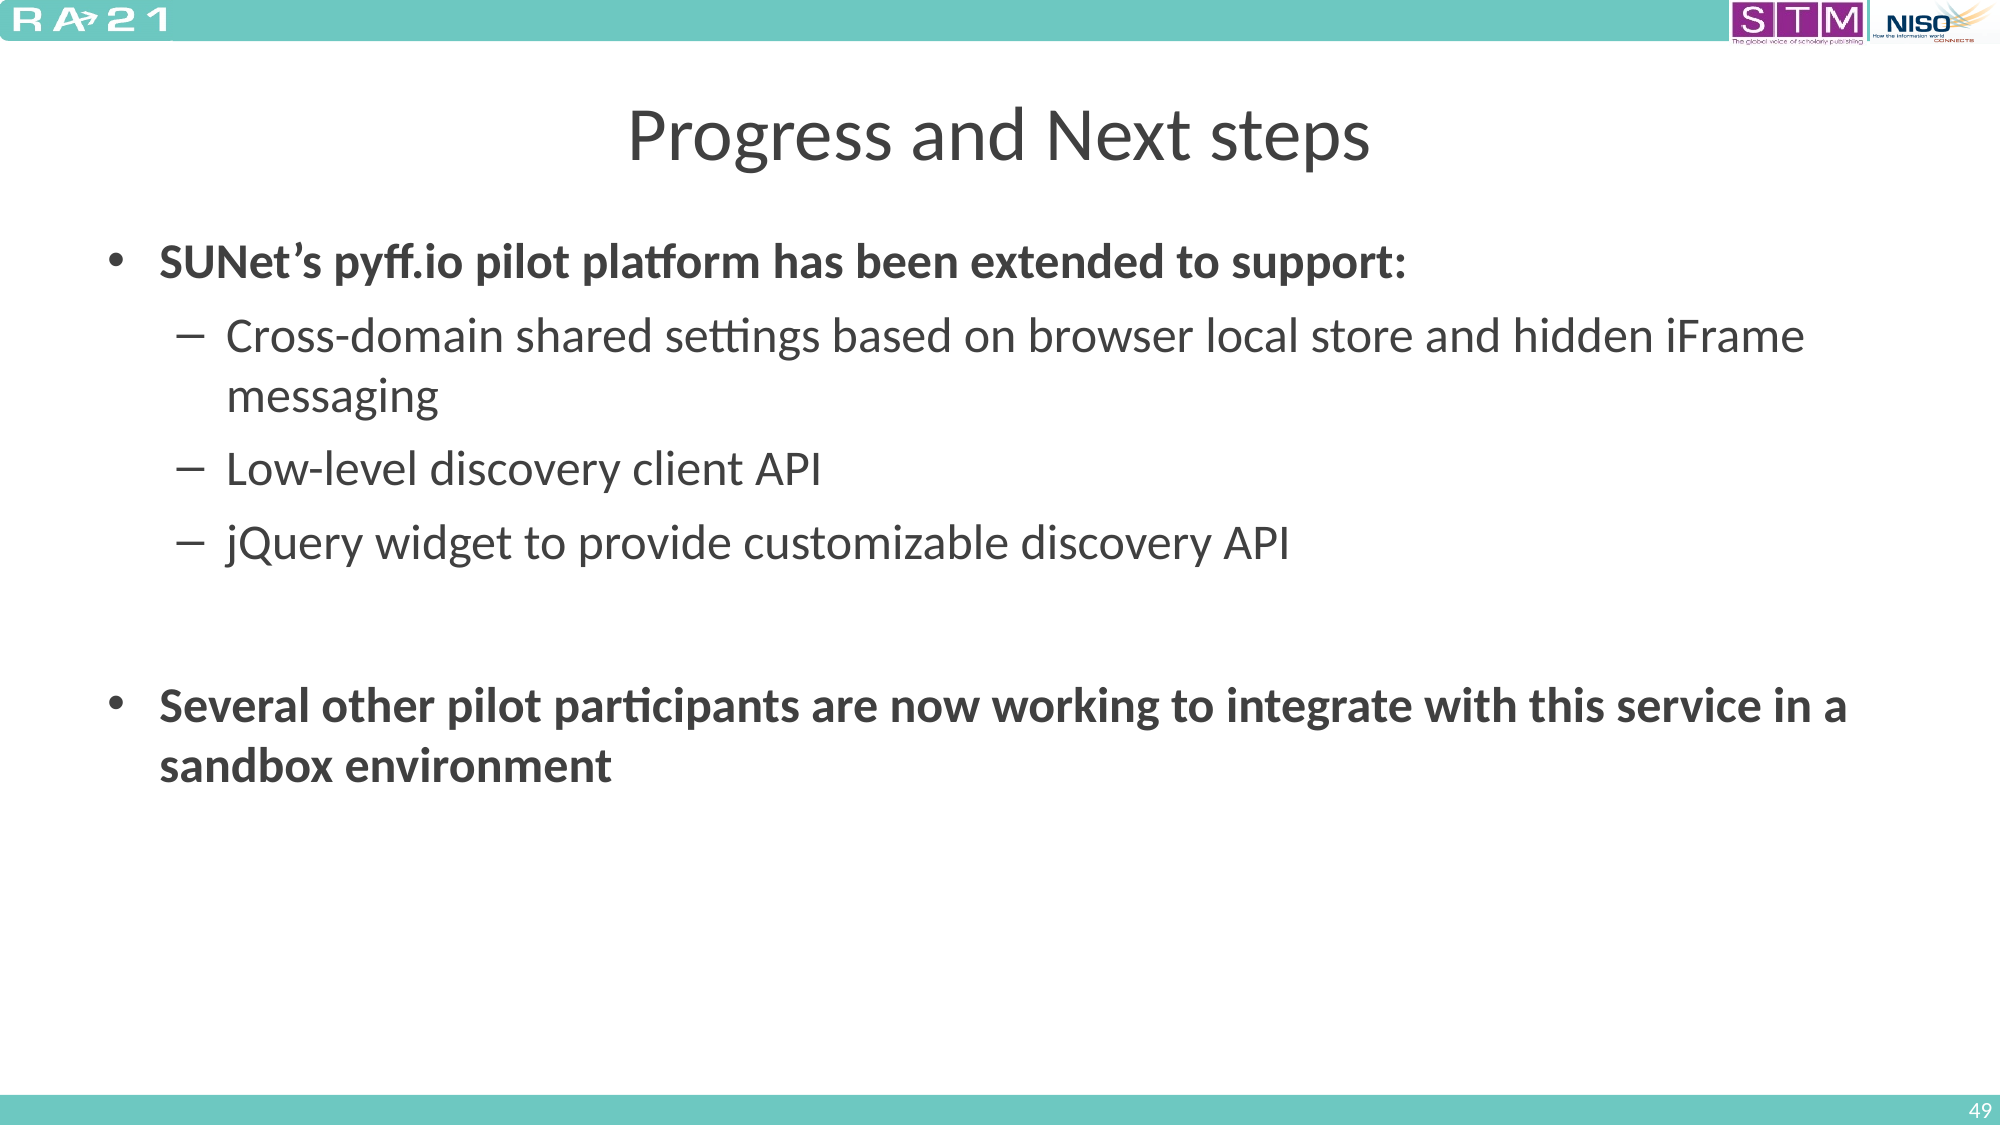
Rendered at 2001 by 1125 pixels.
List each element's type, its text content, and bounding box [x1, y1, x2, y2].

picture [1729, 0, 1867, 46]
picture [1870, 0, 2000, 44]
list SUNet’s pyff.io pilot platform has been extended to support: Cross-domain shared settings based on browser local store and hidden iFrame messaging Low-level discovery client API jQuery widget to provide customizable discovery API Several other pilot participants are now working to integrate with this service in a sandbox environment [99, 220, 1901, 1076]
picture [0, 0, 172, 41]
slide_number 49 [1956, 1087, 2000, 1125]
title Progress and Next steps [99, 75, 1901, 220]
